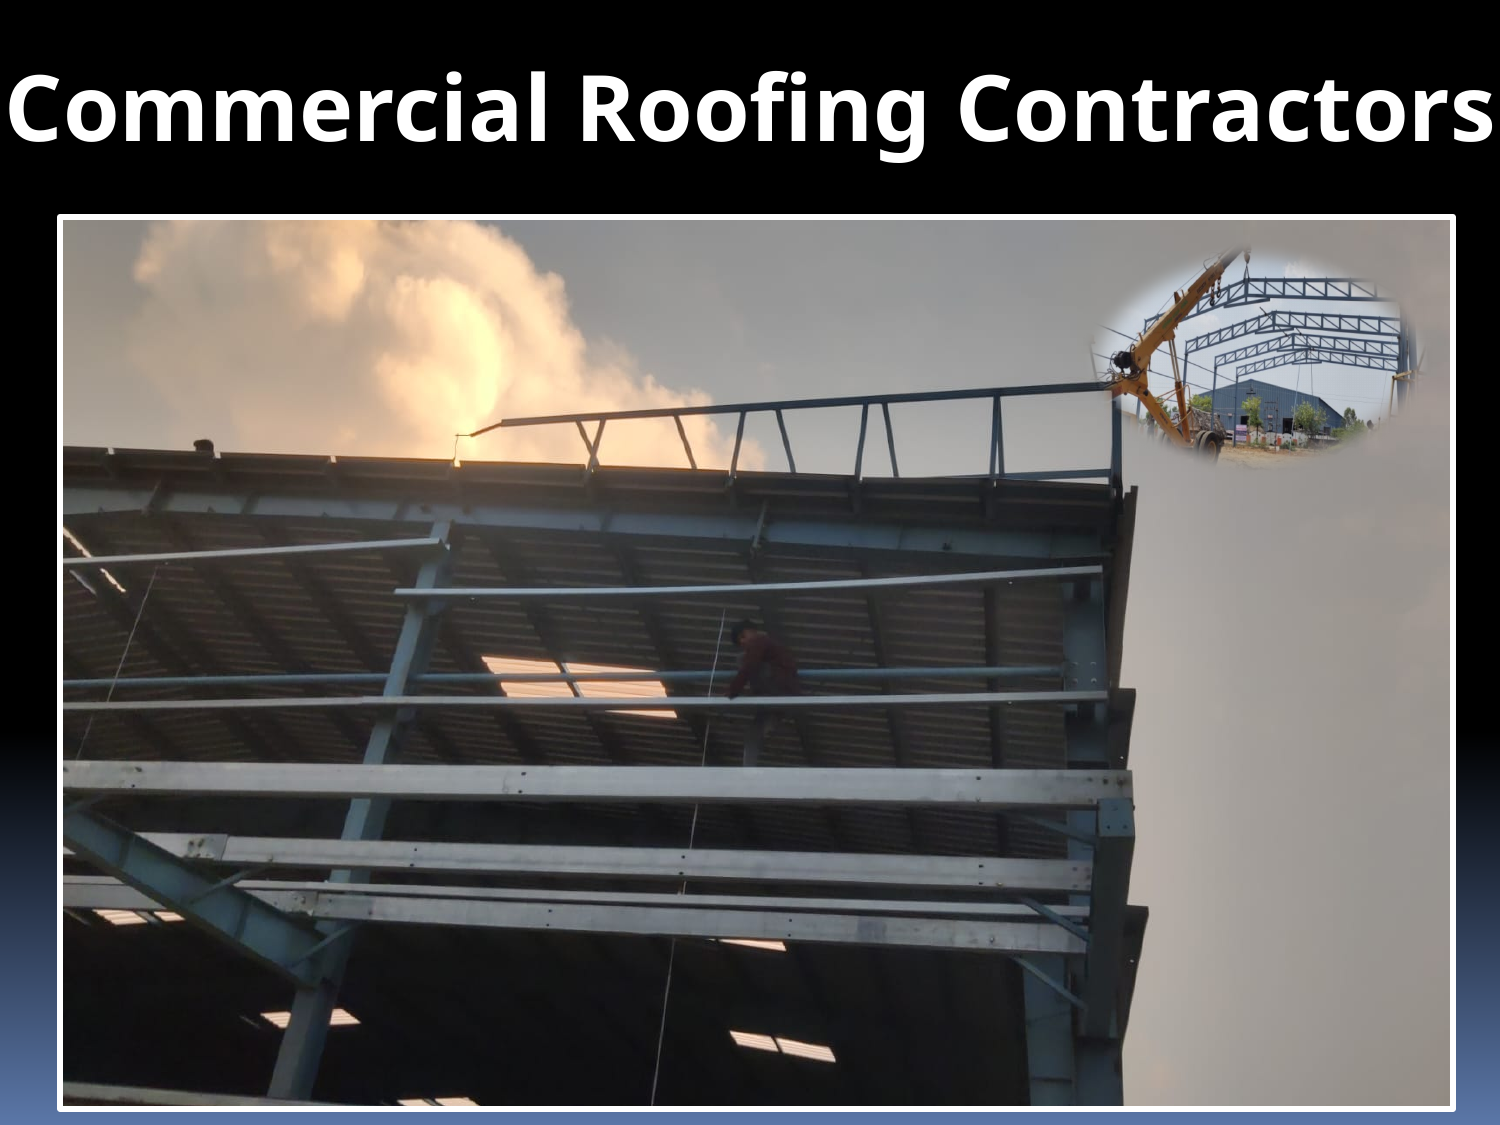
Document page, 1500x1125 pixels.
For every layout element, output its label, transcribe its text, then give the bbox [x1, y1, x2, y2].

text_box Commercial Roofing Contractors [0, 42, 1500, 168]
picture [62, 219, 1451, 1107]
